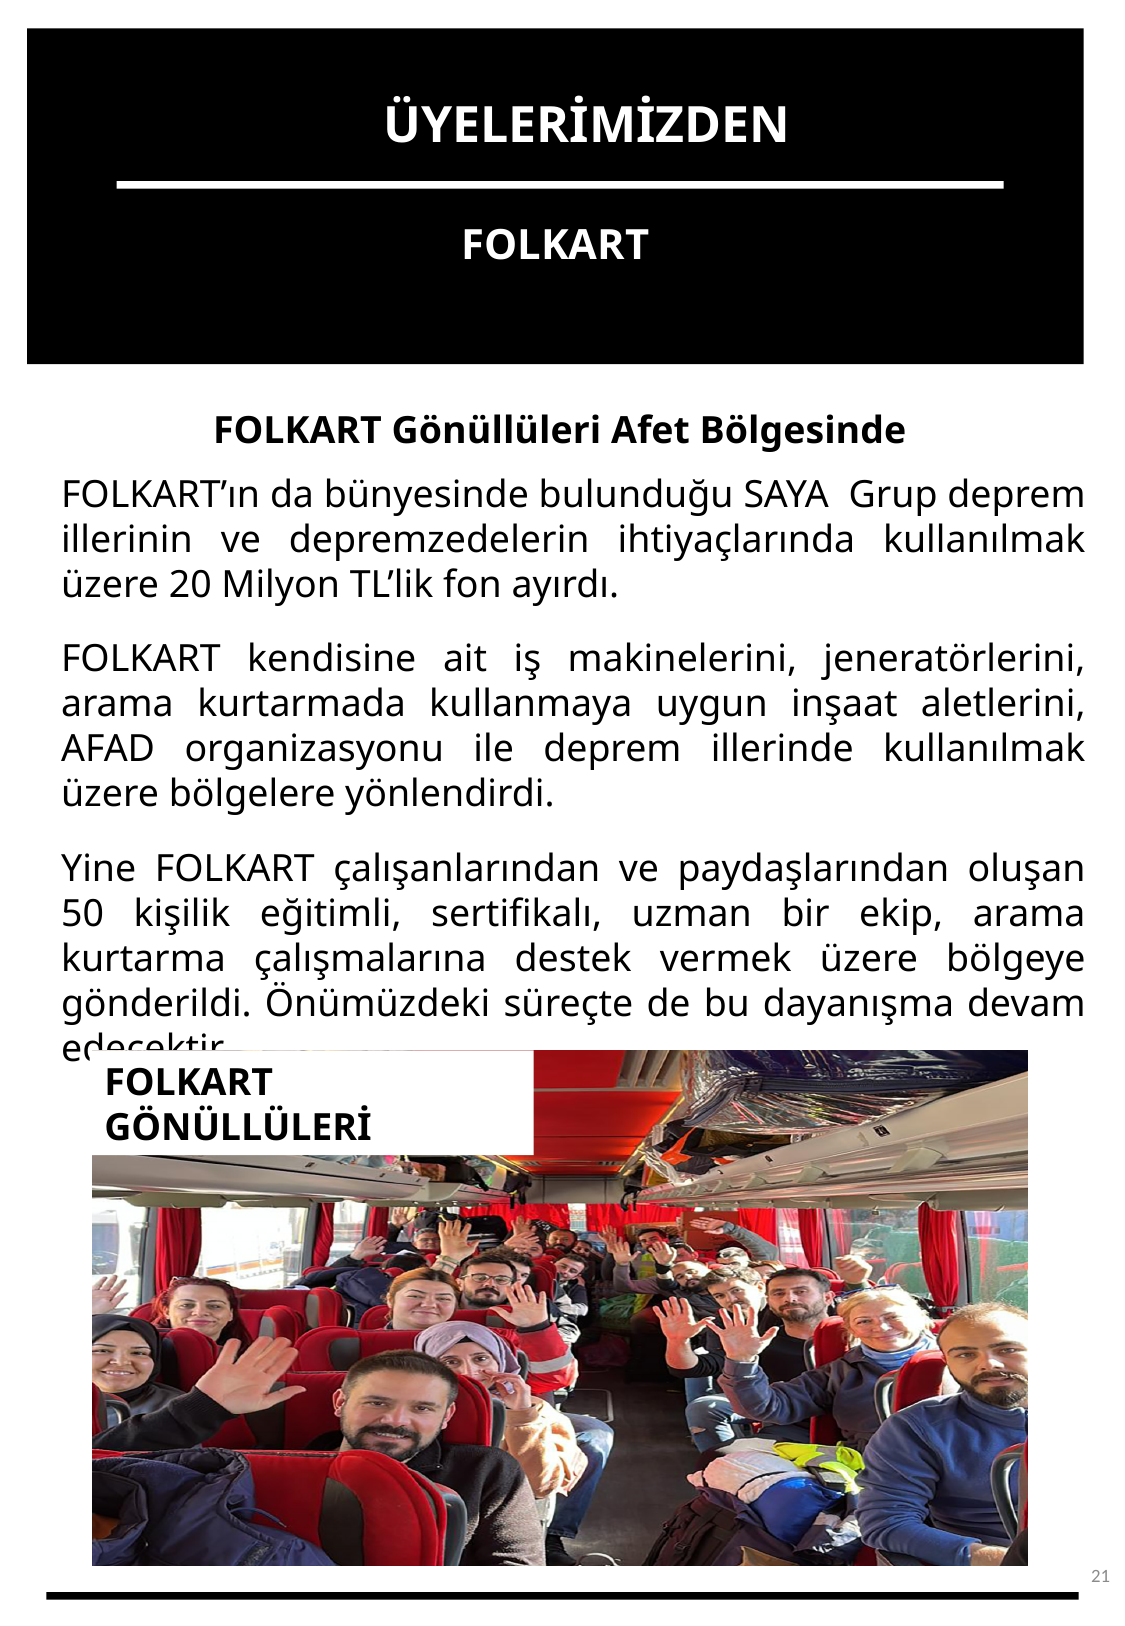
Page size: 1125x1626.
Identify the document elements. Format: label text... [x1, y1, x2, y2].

text_box FOLKART Gönüllüleri Afet Bölgesinde [41, 398, 1079, 459]
picture [92, 1050, 1028, 1566]
text_box FOLKART [237, 210, 874, 276]
text_box ÜYELERİMİZDEN [368, 85, 806, 161]
text_box [45, 1591, 1080, 1601]
text_box FOLKART’ın da bünyesinde bulunduğu SAYA Grup deprem illerinin ve depremzedelerin ihtiyaçlarında kullanılmak üzere 20 Milyon TL’lik fon ayırdı. FOLKART kendisine ait iş makinelerini, jeneratörlerini, arama kurtarmada kullanmaya uygun inşaat aletlerini, AFAD organizasyonu ile deprem illerinde kullanılmak üzere bölgelere yönlendirdi. Yine FOLKART çalışanlarından ve paydaşlarından oluşan 50 kişilik eğitimli, sertifikalı, uzman bir ekip, arama kurtarma çalışmalarına destek vermek üzere bölgeye gönderildi. Önümüzdeki süreçte de bu dayanışma devam edecektir. [46, 462, 1102, 1077]
text_box [116, 180, 1005, 190]
slide_number 21 [871, 1539, 1125, 1611]
text_box [26, 27, 1085, 365]
